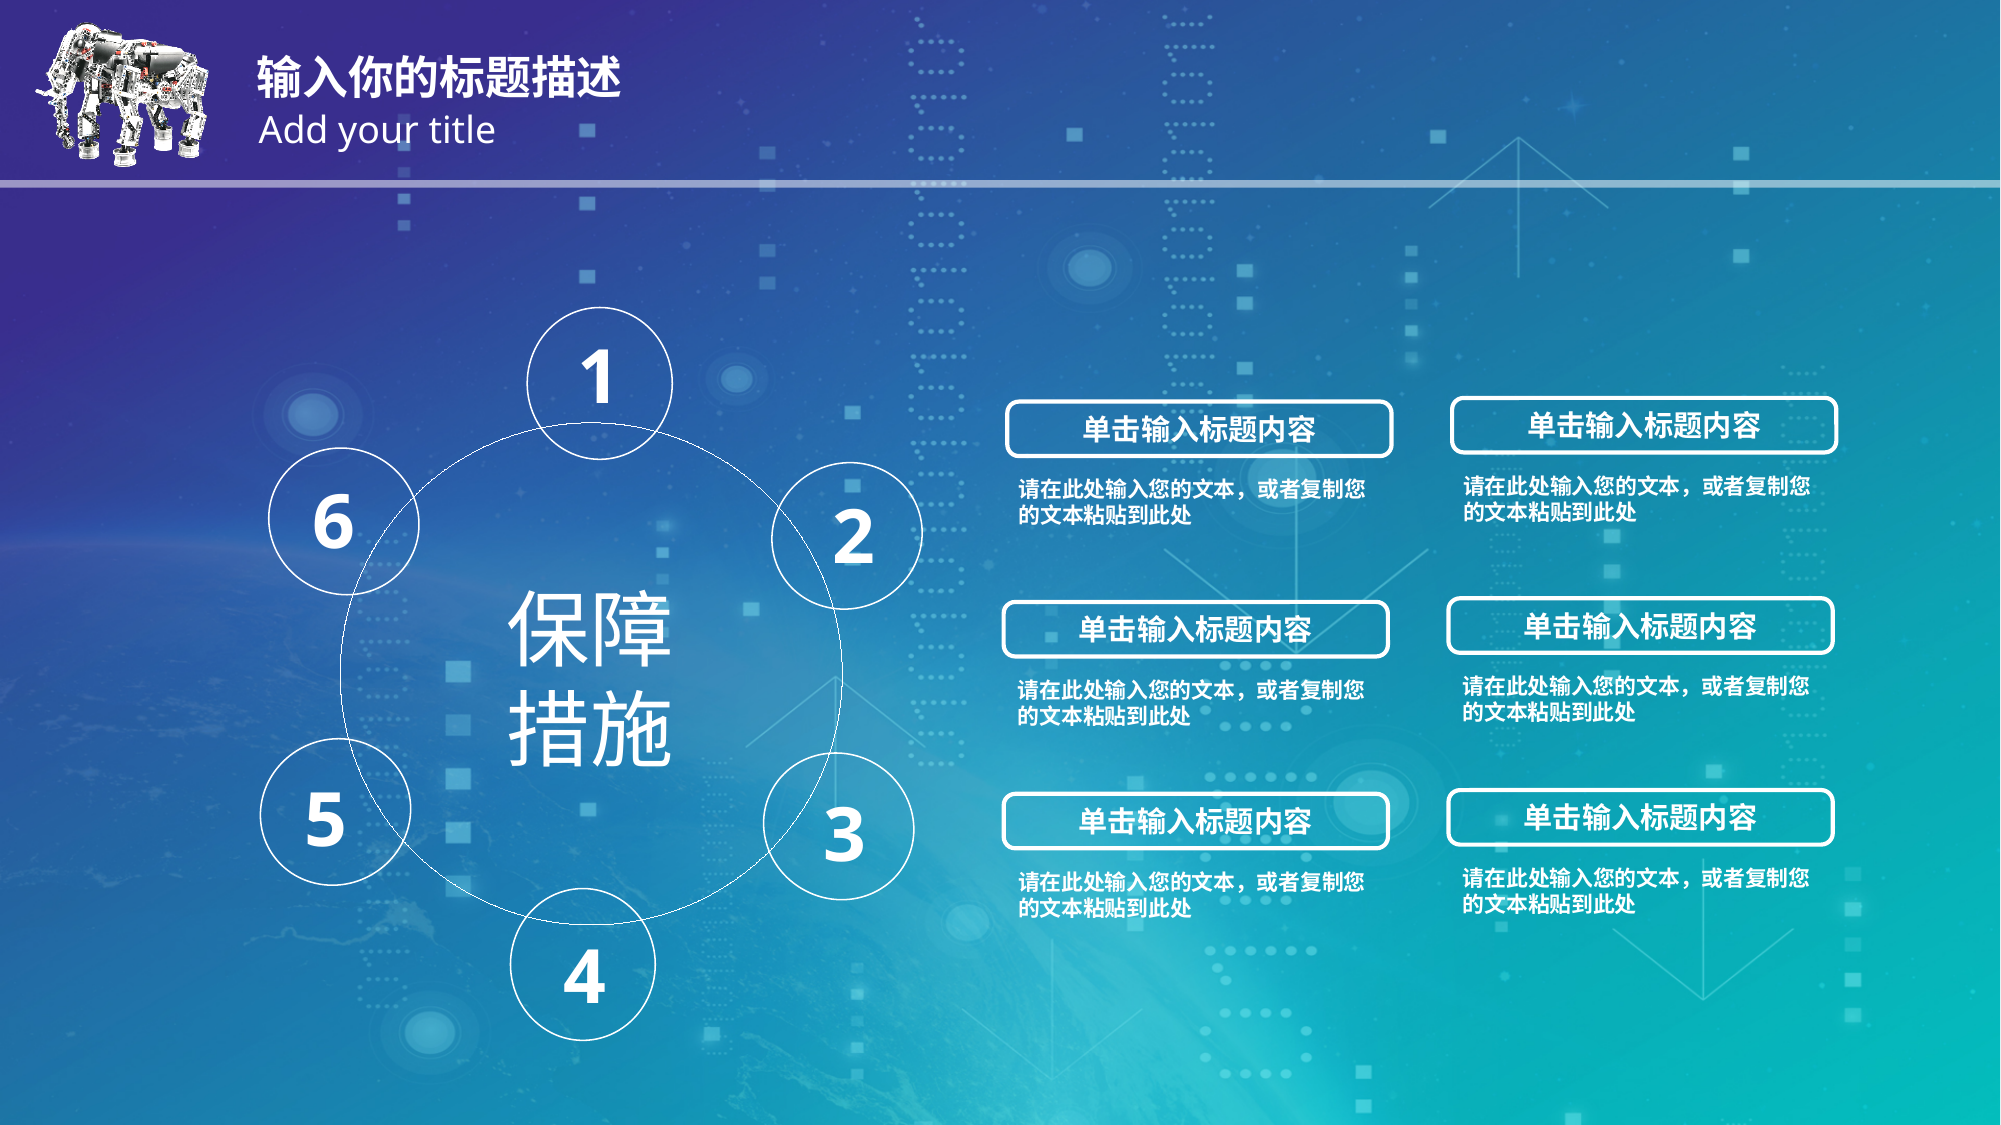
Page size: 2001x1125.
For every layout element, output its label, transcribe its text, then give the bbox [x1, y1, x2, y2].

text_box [1451, 397, 1840, 532]
picture [0, 0, 2001, 1125]
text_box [257, 437, 430, 606]
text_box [526, 307, 673, 460]
text_box 保障 措施 [491, 569, 691, 785]
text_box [752, 742, 925, 911]
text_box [1448, 597, 1836, 732]
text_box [249, 728, 422, 896]
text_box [510, 888, 656, 1041]
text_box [1448, 789, 1836, 924]
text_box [1003, 793, 1392, 927]
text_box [1003, 601, 1392, 736]
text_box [1007, 401, 1395, 535]
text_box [0, 0, 2000, 196]
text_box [761, 452, 934, 620]
text_box [340, 432, 843, 916]
